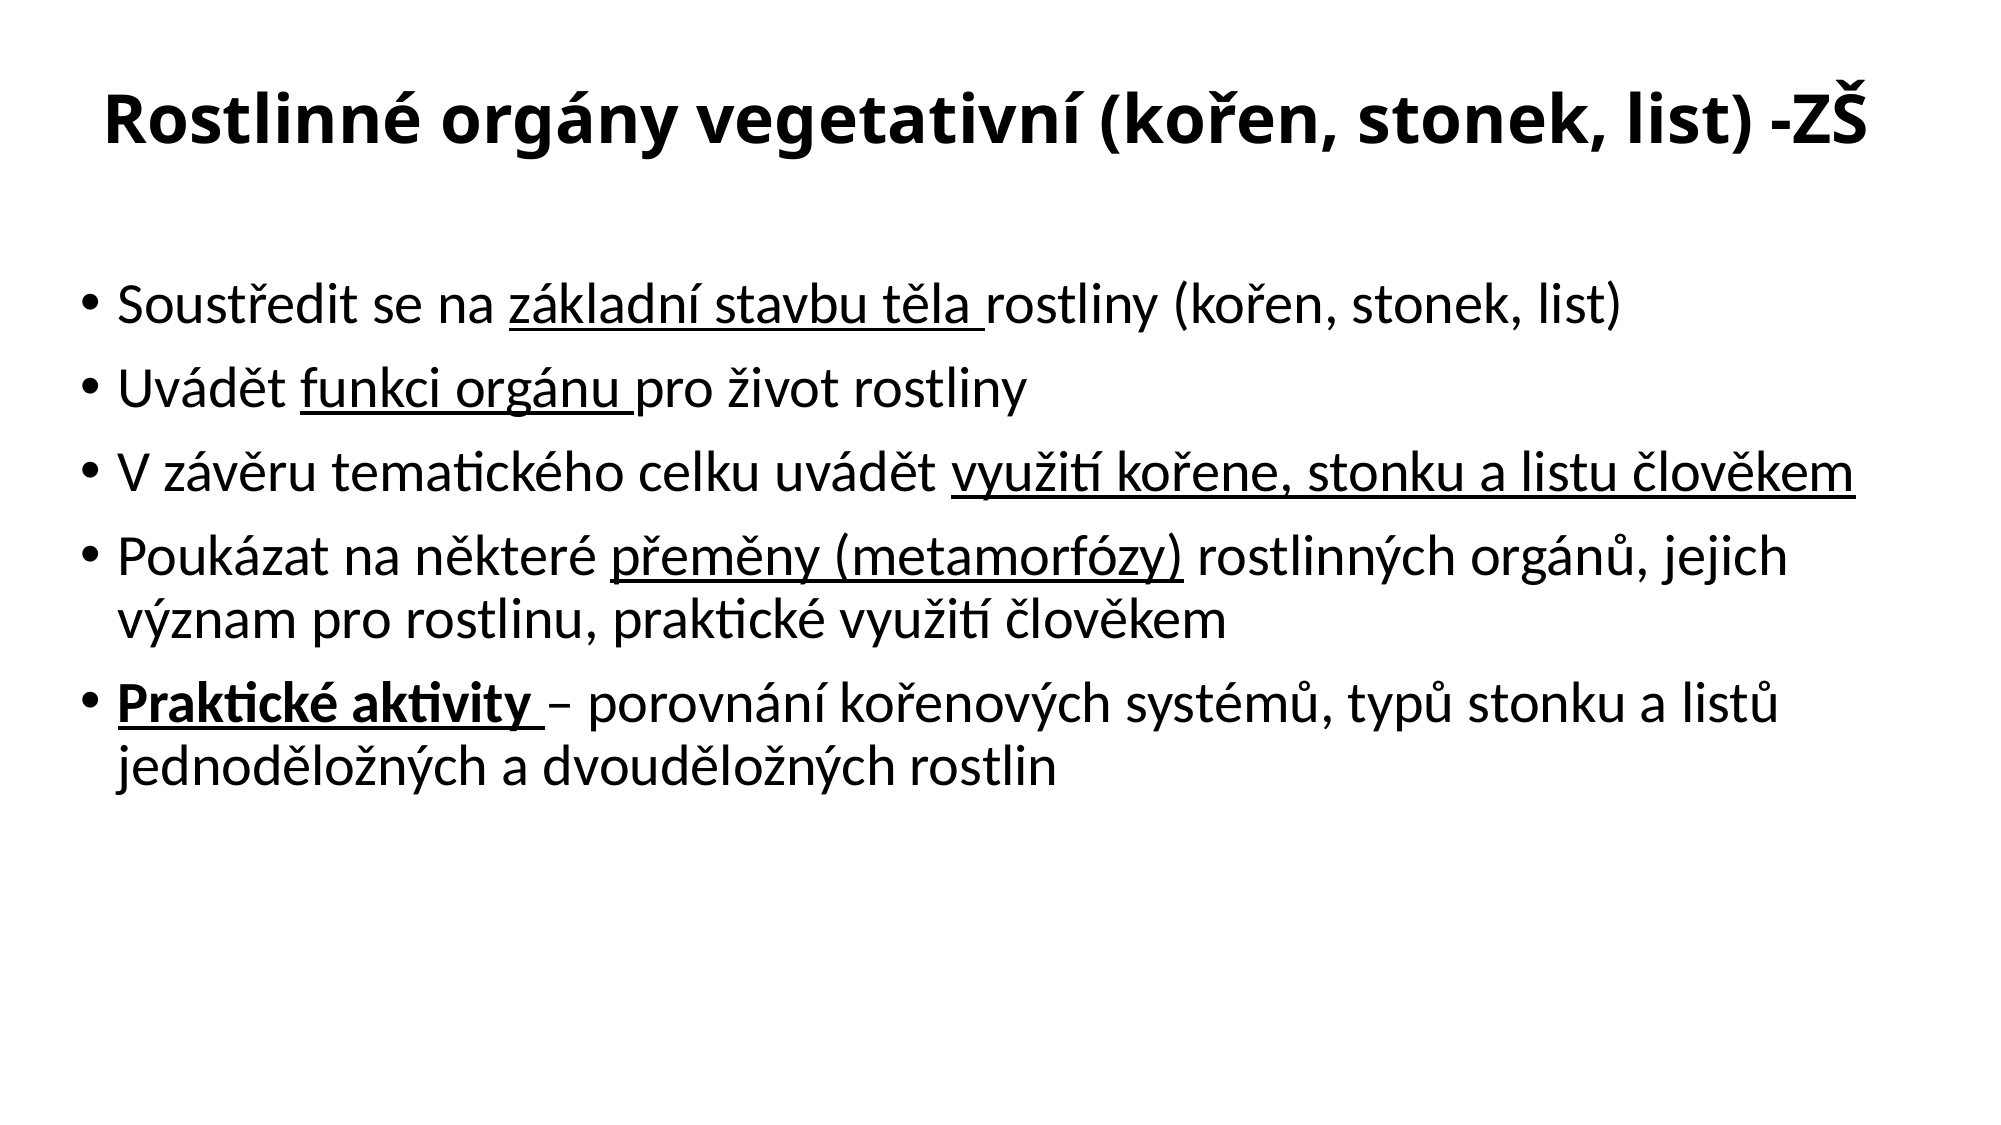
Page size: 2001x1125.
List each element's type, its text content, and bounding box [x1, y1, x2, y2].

list Soustředit se na základní stavbu těla rostliny (kořen, stonek, list) Uvádět funkci orgánu pro život rostliny V závěru tematického celku uvádět využití kořene, stonku a listu člověkem Poukázat na některé přeměny (metamorfózy) rostlinných orgánů, jejich význam pro rostlinu, praktické využití člověkem Praktické aktivity – porovnání kořenových systémů, typů stonku a listů jednoděložných a dvouděložných rostlin [65, 266, 1935, 1103]
title Rostlinné orgány vegetativní (kořen, stonek, list) -ZŠ [87, 58, 1913, 185]
